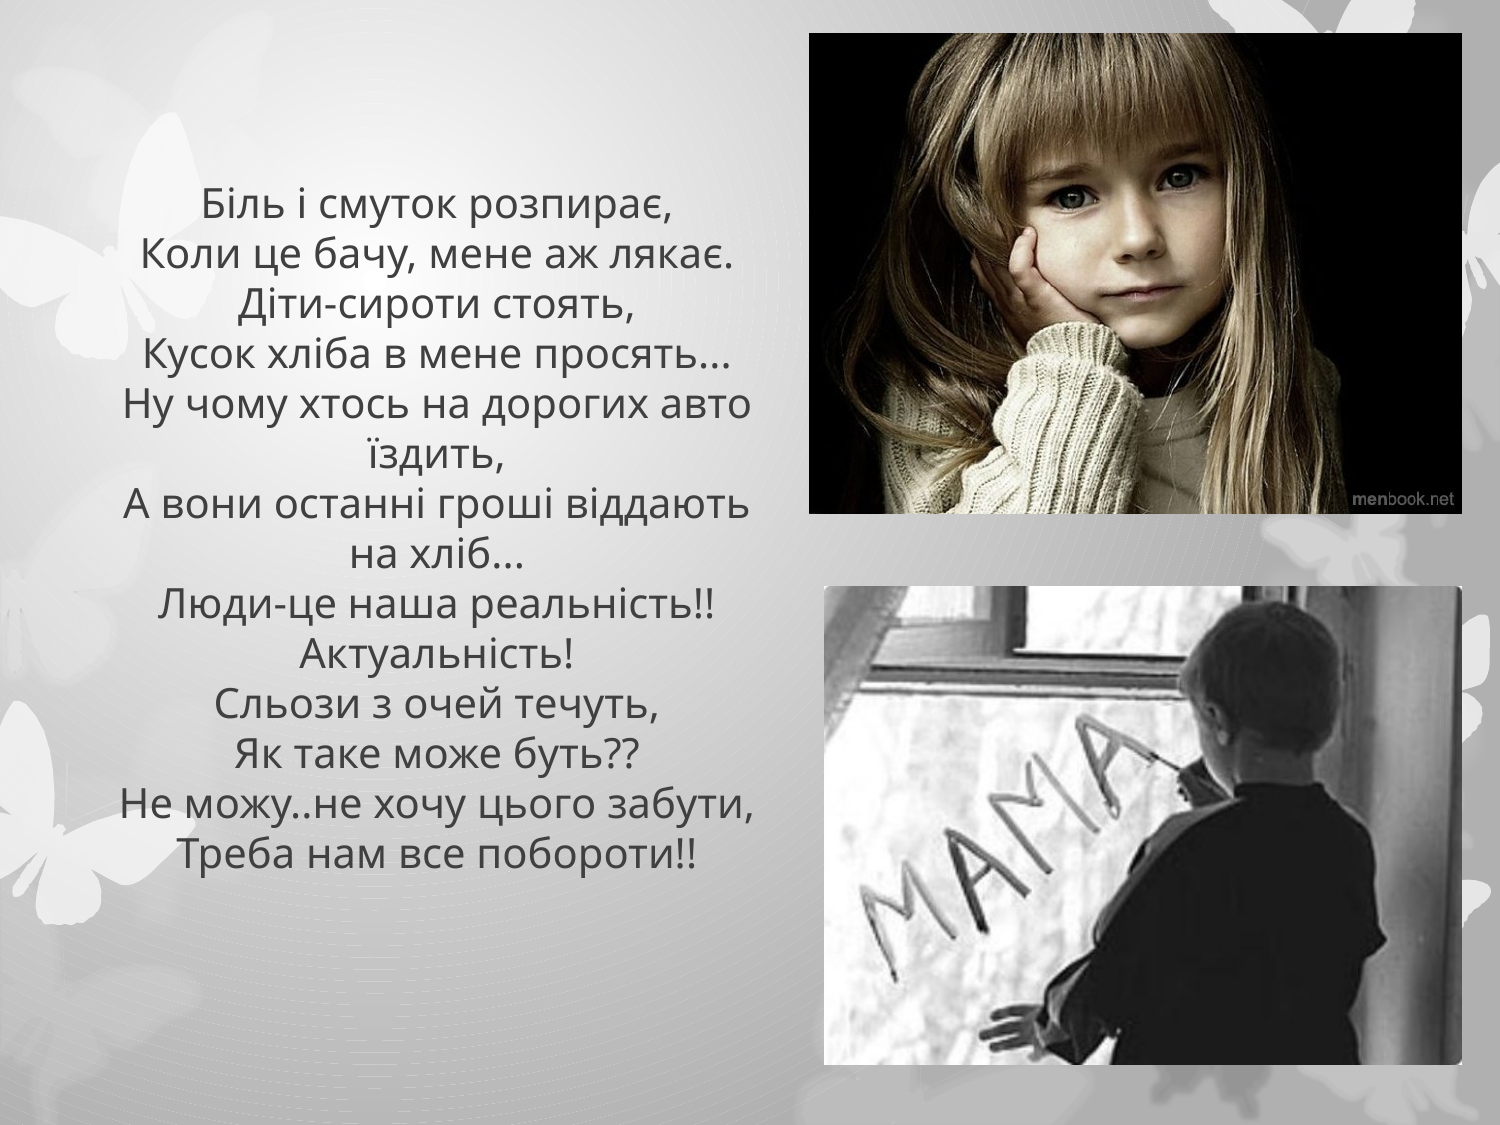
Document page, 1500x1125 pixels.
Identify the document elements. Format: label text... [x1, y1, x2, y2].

title Біль і смуток розпирає, Коли це бачу, мене аж лякає. Діти-сироти стоять, Кусок хліба в мене просять... Ну чому хтось на дорогих авто їздить, А вони останні гроші віддають на хліб... Люди-це наша реальність!!Актуальність! Сльози з очей течуть, Як таке може буть?? Не можу..не хочу цього забути, Треба нам все побороти!! [88, 30, 786, 1024]
picture [808, 32, 1463, 514]
picture [823, 585, 1463, 1066]
